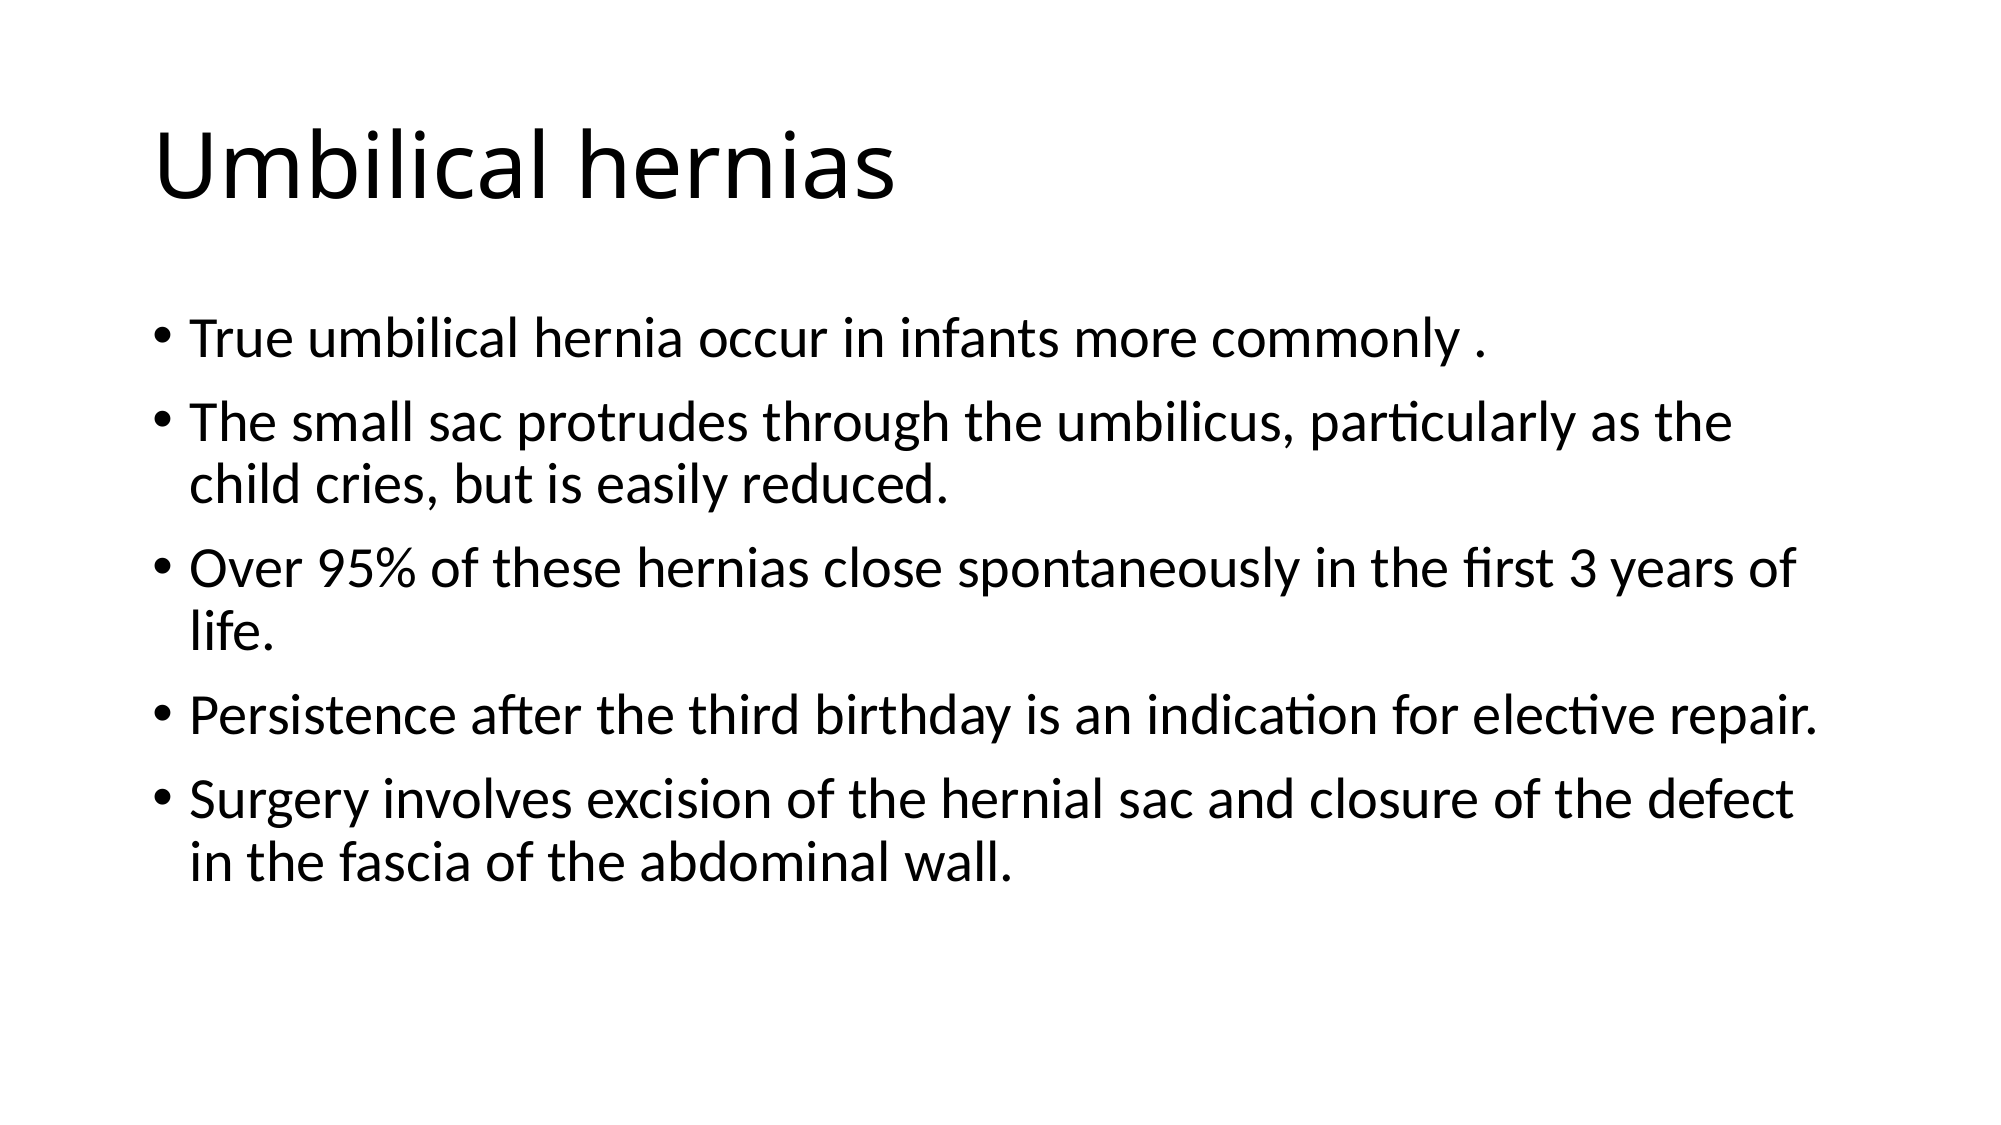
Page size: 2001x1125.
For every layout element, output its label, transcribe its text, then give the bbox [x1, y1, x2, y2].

title Umbilical hernias [137, 59, 1863, 278]
list True umbilical hernia occur in infants more commonly . The small sac protrudes through the umbilicus, particularly as the child cries, but is easily reduced. Over 95% of these hernias close spontaneously in the first 3 years of life. Persistence after the third birthday is an indication for elective repair. Surgery involves excision of the hernial sac and closure of the defect in the fascia of the abdominal wall. [137, 299, 1863, 1014]
